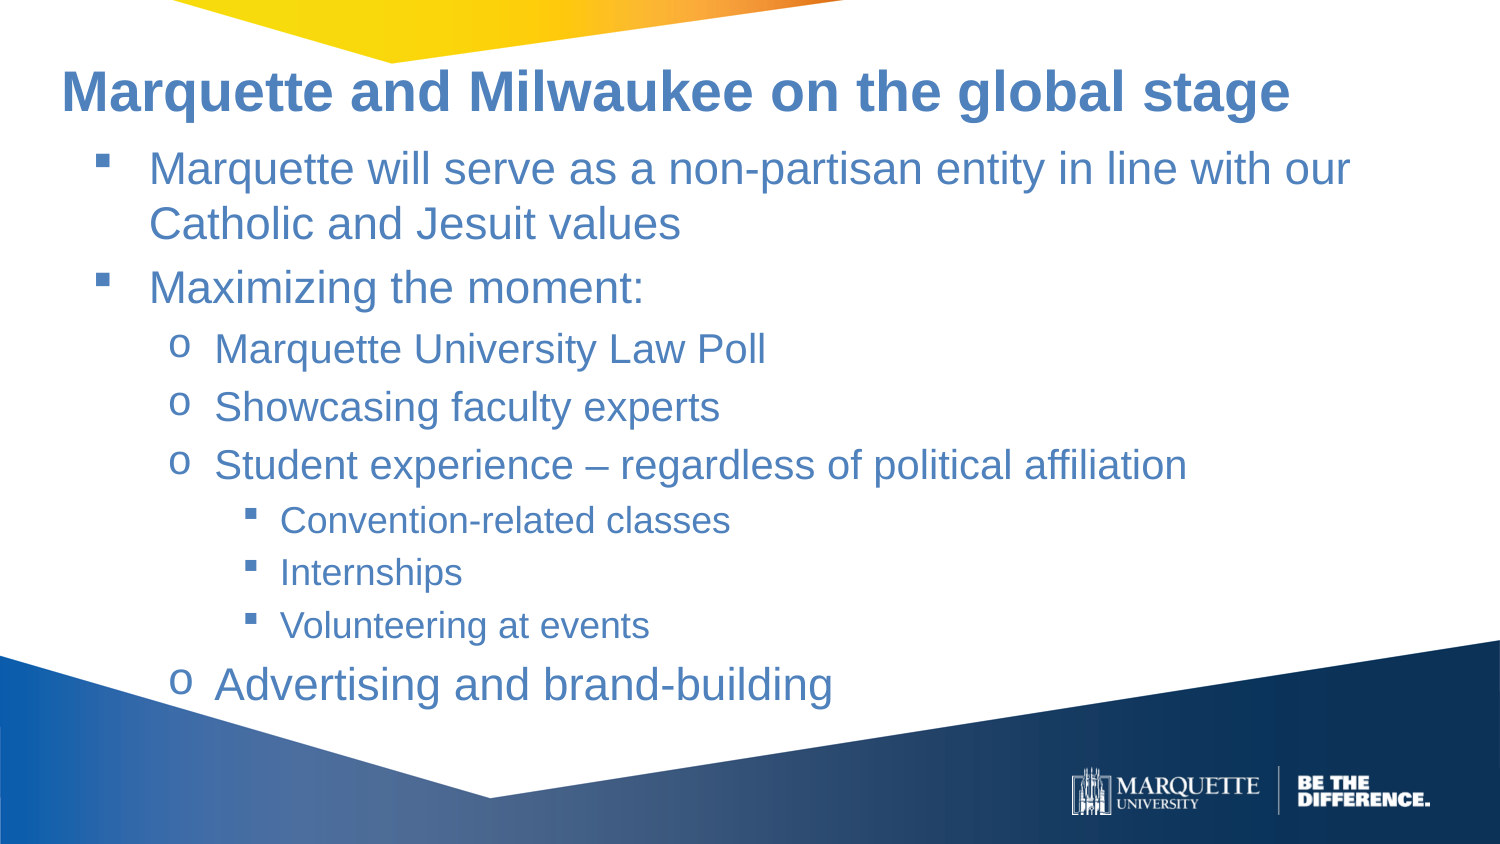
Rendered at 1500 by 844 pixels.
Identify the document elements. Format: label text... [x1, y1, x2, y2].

list Marquette will serve as a non-partisan entity in line with our Catholic and Jesuit values Maximizing the moment: Marquette University Law Poll Showcasing faculty experts Student experience – regardless of political affiliation Convention-related classes Internships Volunteering at events Advertising and brand-building [77, 131, 1437, 682]
title Marquette and Milwaukee on the global stage [46, 46, 1437, 132]
picture [0, 0, 1500, 844]
